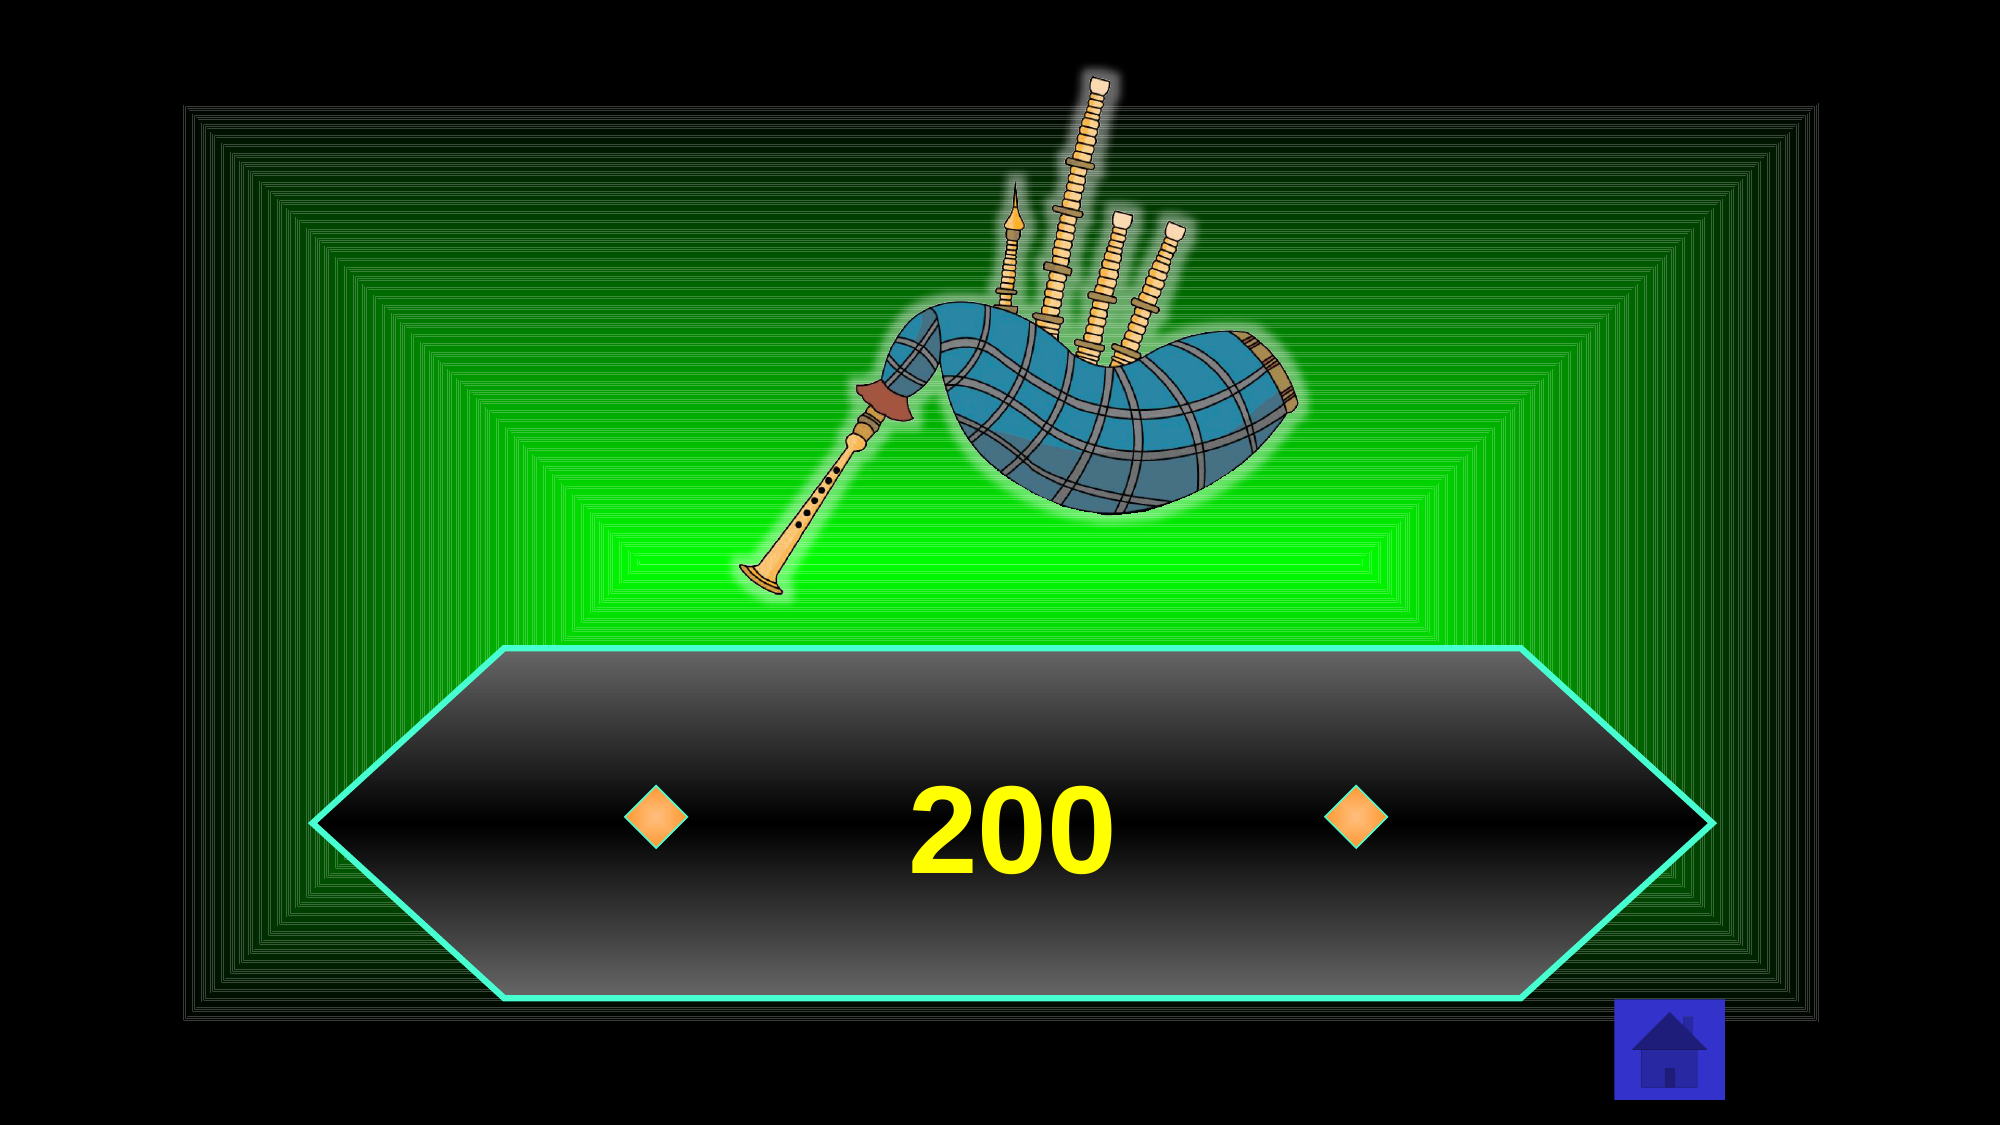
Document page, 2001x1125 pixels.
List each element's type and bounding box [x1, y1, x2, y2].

text_box [1614, 999, 1725, 1100]
picture [739, 76, 1326, 595]
text_box [312, 647, 1713, 999]
